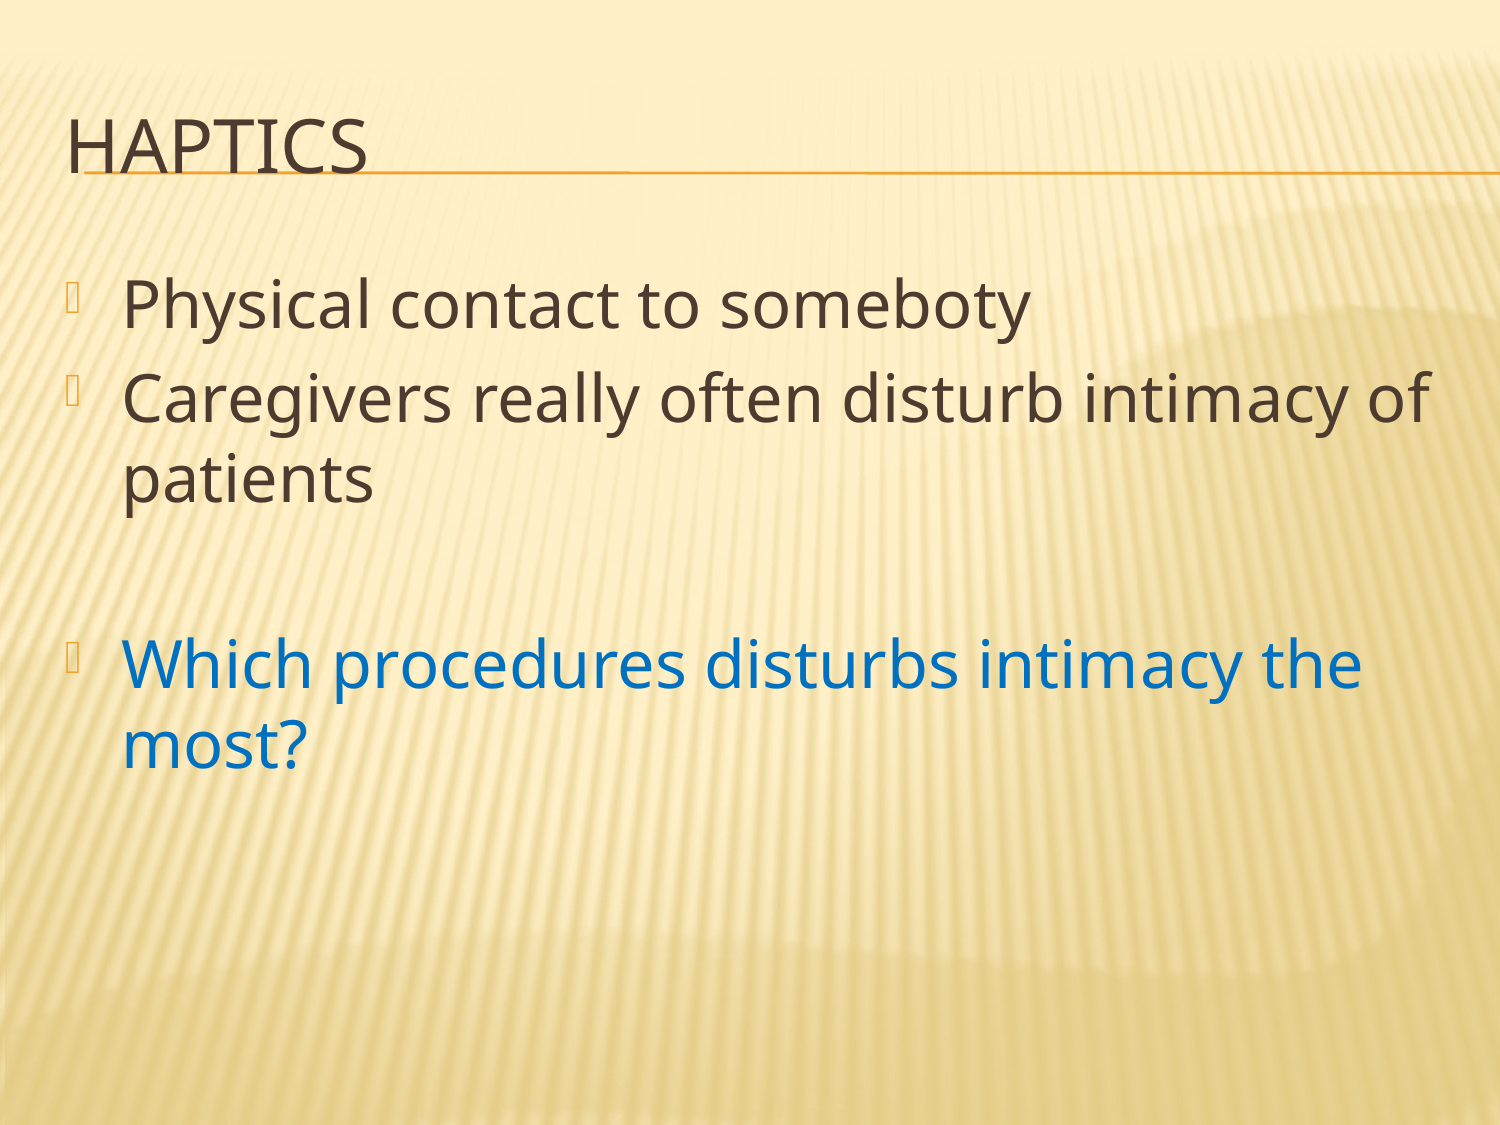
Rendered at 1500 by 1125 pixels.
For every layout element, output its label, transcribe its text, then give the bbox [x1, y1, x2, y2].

list Physical contact to someboty Caregivers really often disturb intimacy of patients Which procedures disturbs intimacy the most? [50, 254, 1475, 998]
title haptics [50, 75, 1475, 213]
